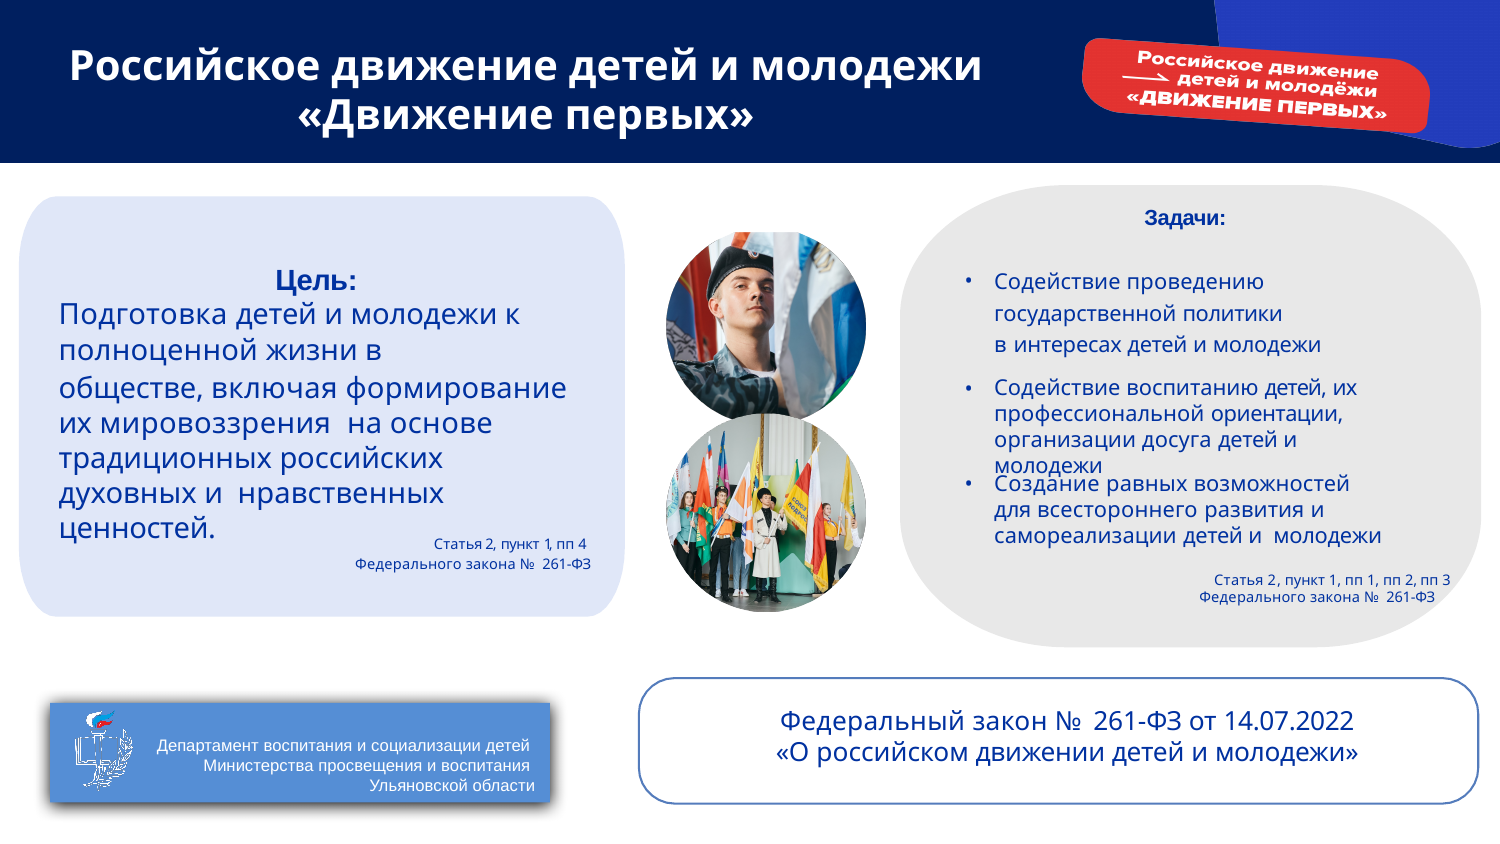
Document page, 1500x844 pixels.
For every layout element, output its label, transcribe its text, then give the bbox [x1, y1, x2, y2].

picture [74, 709, 133, 791]
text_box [665, 232, 867, 612]
text_box [638, 678, 1479, 804]
text_box Статья 2, пункт 1, пп 4 Федерального закона № 261-ФЗ [86, 532, 591, 573]
picture [1082, 0, 1500, 148]
text_box Федеральный закон № 261-ФЗ от 14.07.2022 «О российском движении детей и молодежи» [726, 702, 1408, 767]
text_box Статья 2, пункт 1, пп 1, пп 2, пп 3 Федерального закона № 261-ФЗ [1197, 568, 1500, 606]
text_box Департамент воспитания и социализации детей Министерства просвещения и воспитания Ульяновской области [50, 702, 550, 803]
text_box Содействие воспитанию детей, их профессиональной ориентации, организации досуга детей и молодежи [962, 372, 1411, 479]
text_box Цель: Подготовка детей и молодежи к полноценной жизни в обществе, включая формирование их мировоззрения на основе традиционных российских духовных и нравственных ценностей. [56, 241, 577, 545]
text_box [18, 196, 625, 617]
title Российское движение детей и молодежи «Движение первых» [24, 36, 1025, 180]
text_box Задачи: Содействие проведению государственной политики в интересах детей и молодежи [962, 196, 1372, 358]
text_box Создание равных возможностей для всестороннего развития и самореализации детей и молодежи [962, 468, 1396, 549]
text_box [900, 185, 1482, 648]
